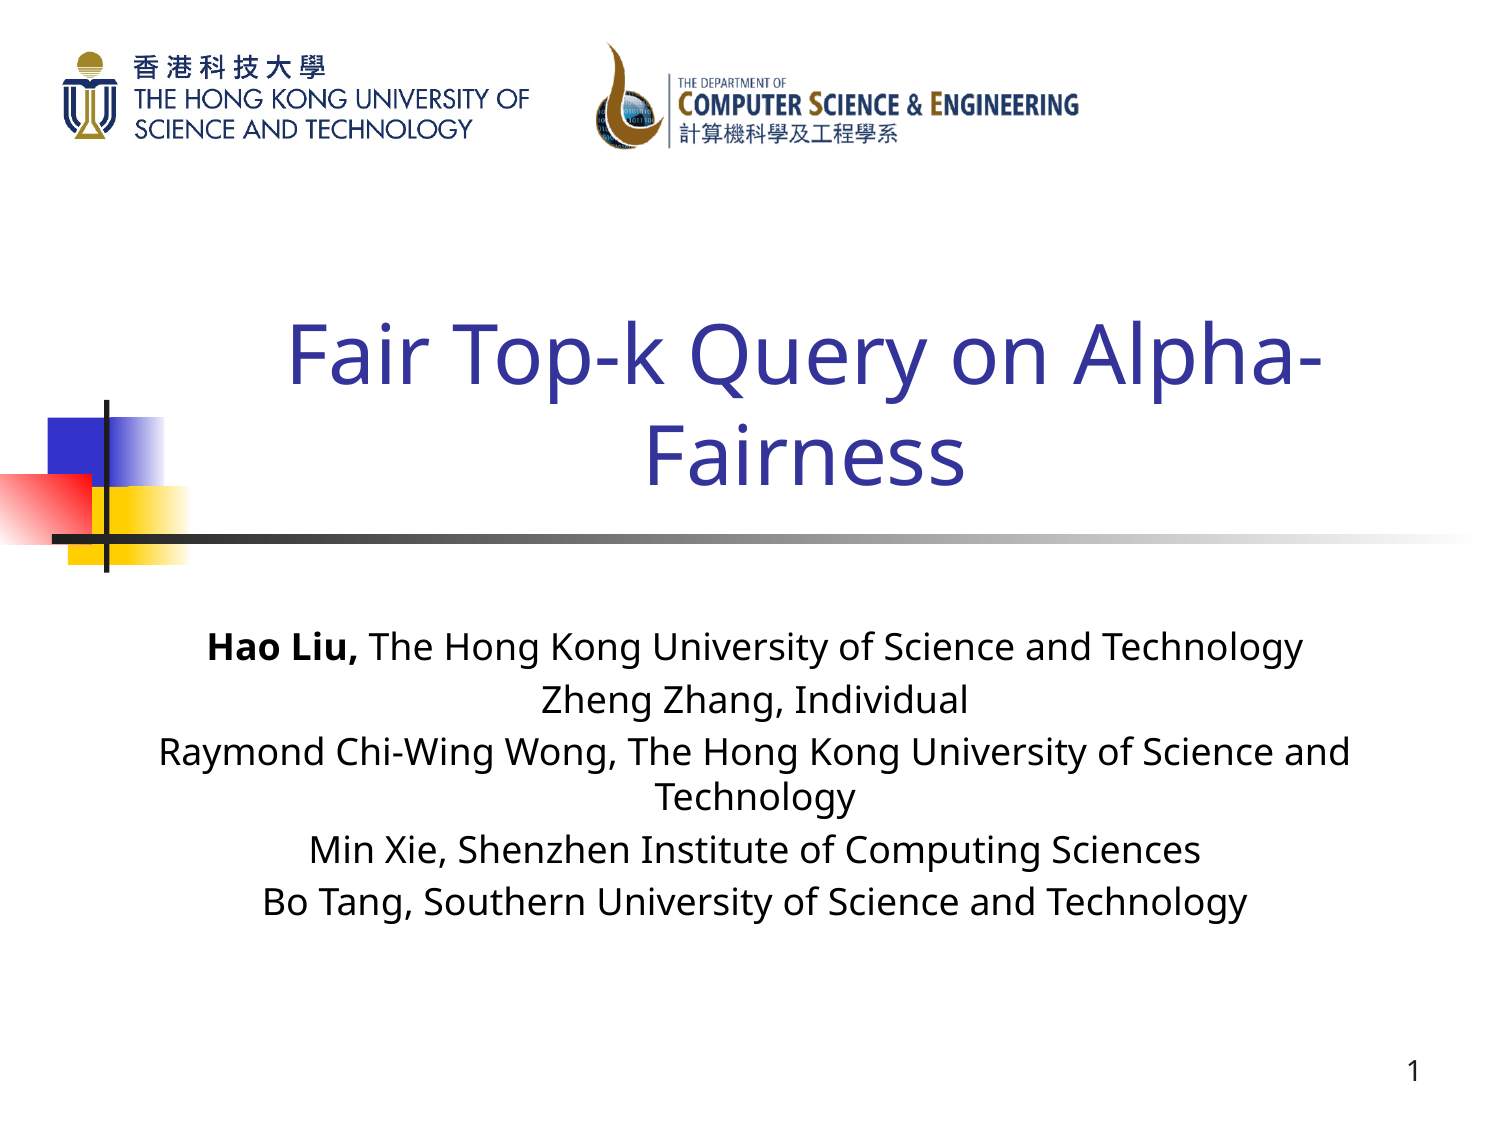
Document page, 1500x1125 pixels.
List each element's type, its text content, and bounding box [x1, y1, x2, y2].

picture [592, 35, 1081, 153]
title Fair Top-k Query on Alpha-Fairness [135, 277, 1476, 510]
picture [29, 25, 565, 163]
subtitle Hao Liu, The Hong Kong University of Science and Technology Zheng Zhang, Individual Raymond Chi-Wing Wong, The Hong Kong University of Science and Technology Min Xie, Shenzhen Institute of Computing Sciences Bo Tang, Southern University of Science and Technology [49, 615, 1462, 904]
slide_number 1 [1125, 1025, 1438, 1100]
